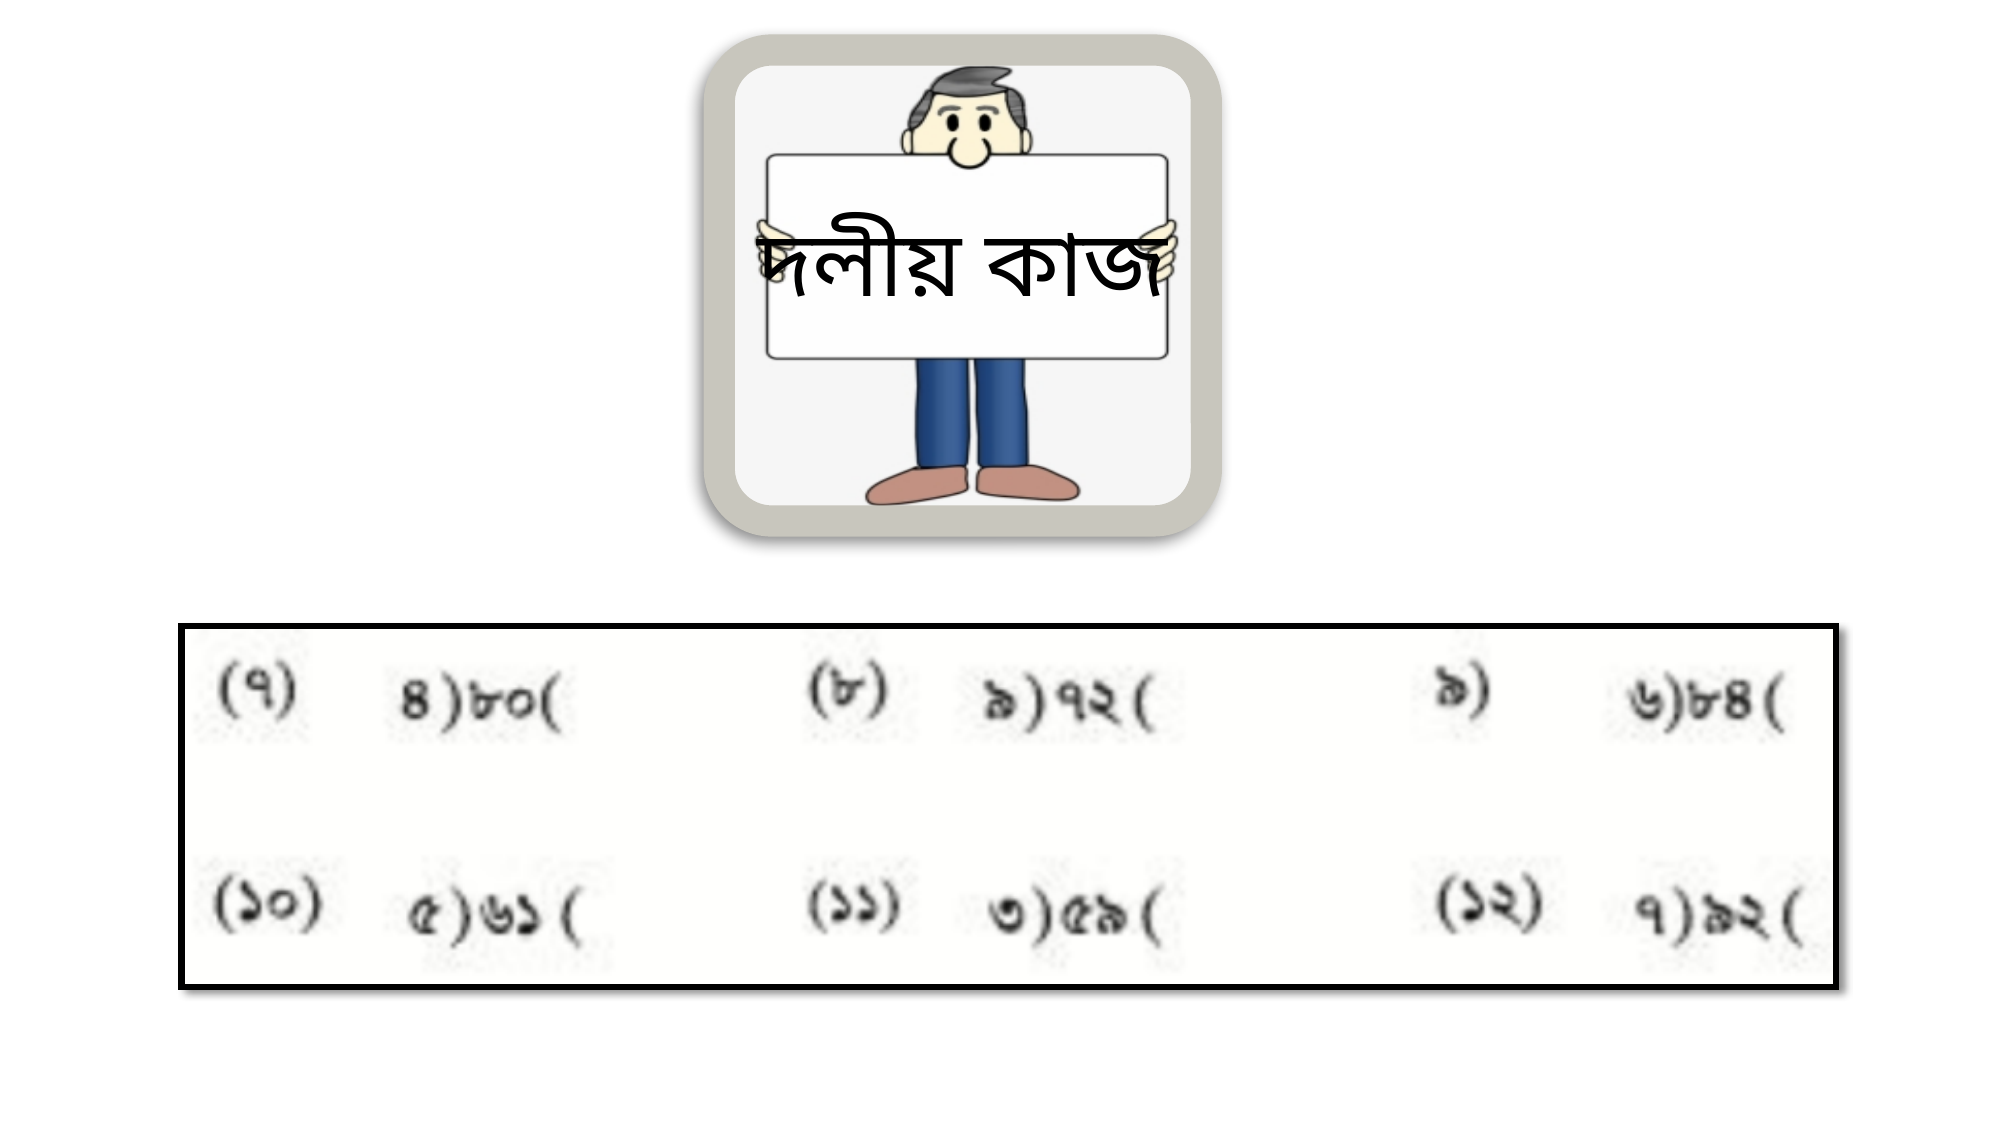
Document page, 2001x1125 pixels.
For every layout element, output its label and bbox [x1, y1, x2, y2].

picture [184, 629, 1833, 984]
text_box [719, 49, 1207, 521]
